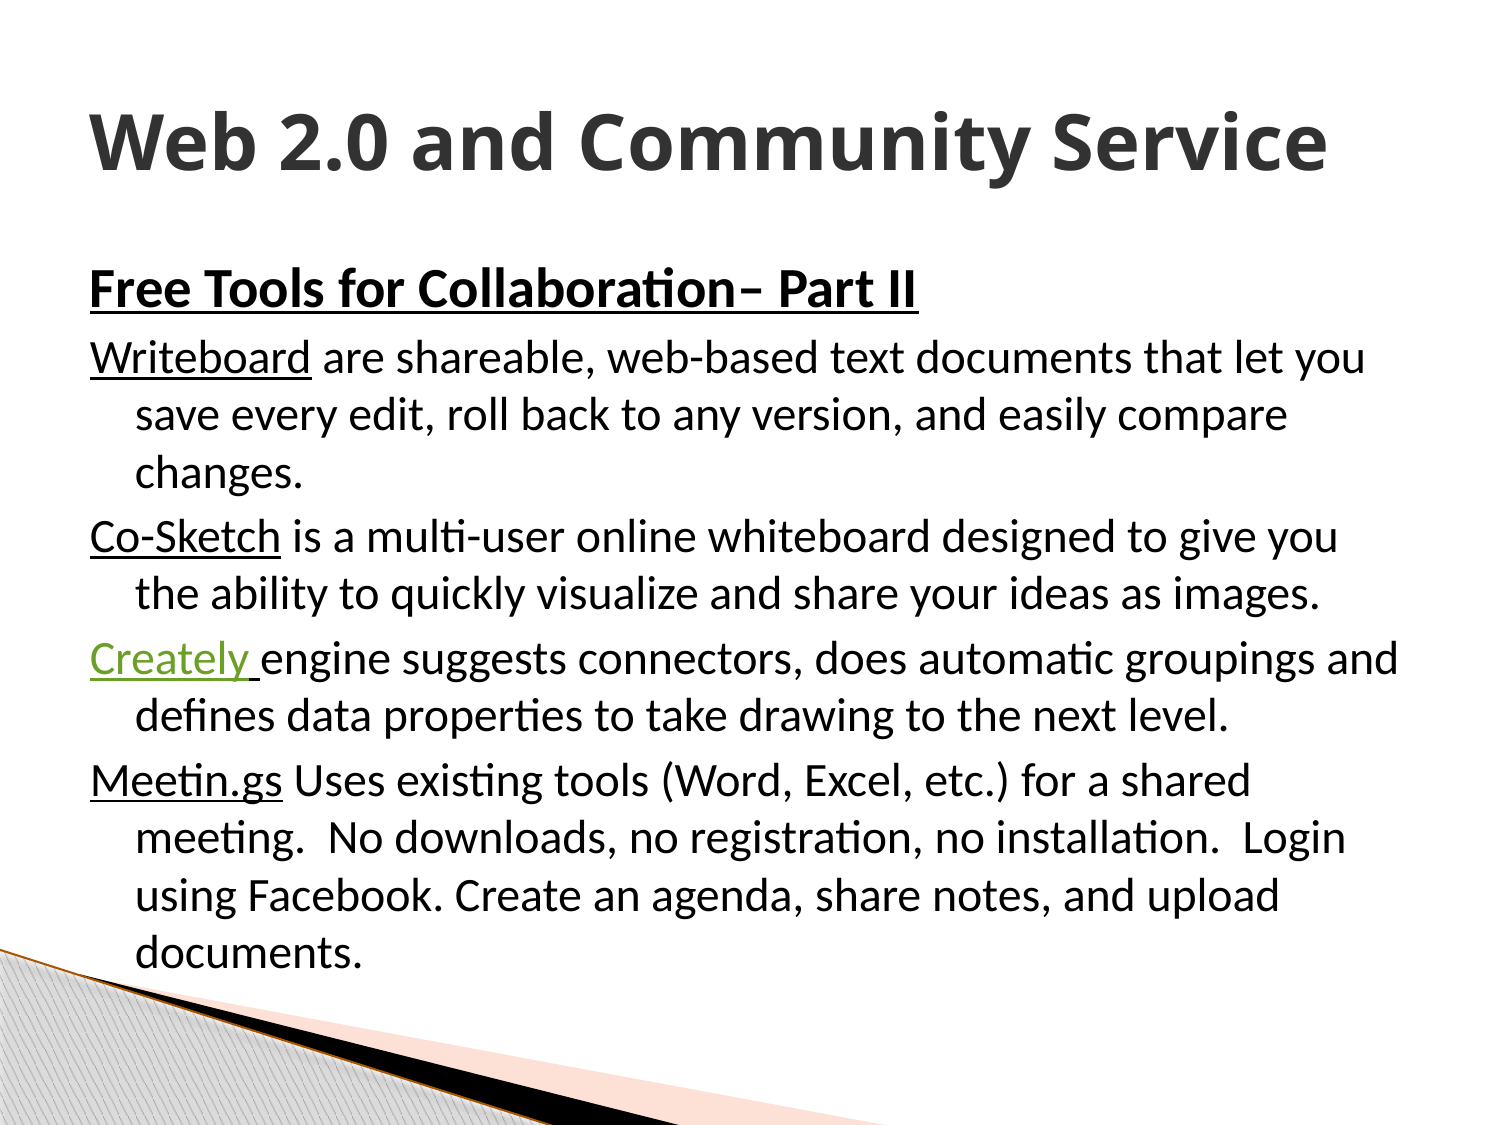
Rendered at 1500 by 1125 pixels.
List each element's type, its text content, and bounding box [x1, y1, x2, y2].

list Free Tools for Collaboration– Part II Writeboard are shareable, web-based text documents that let you save every edit, roll back to any version, and easily compare changes. Co-Sketch is a multi-user online whiteboard designed to give you the ability to quickly visualize and share your ideas as images. Creately engine suggests connectors, does automatic groupings and defines data properties to take drawing to the next level. Meetin.gs Uses existing tools (Word, Excel, etc.) for a shared meeting. No downloads, no registration, no installation. Login using Facebook. Create an agenda, share notes, and upload documents. [75, 243, 1425, 986]
title Web 2.0 and Community Service [75, 45, 1425, 233]
